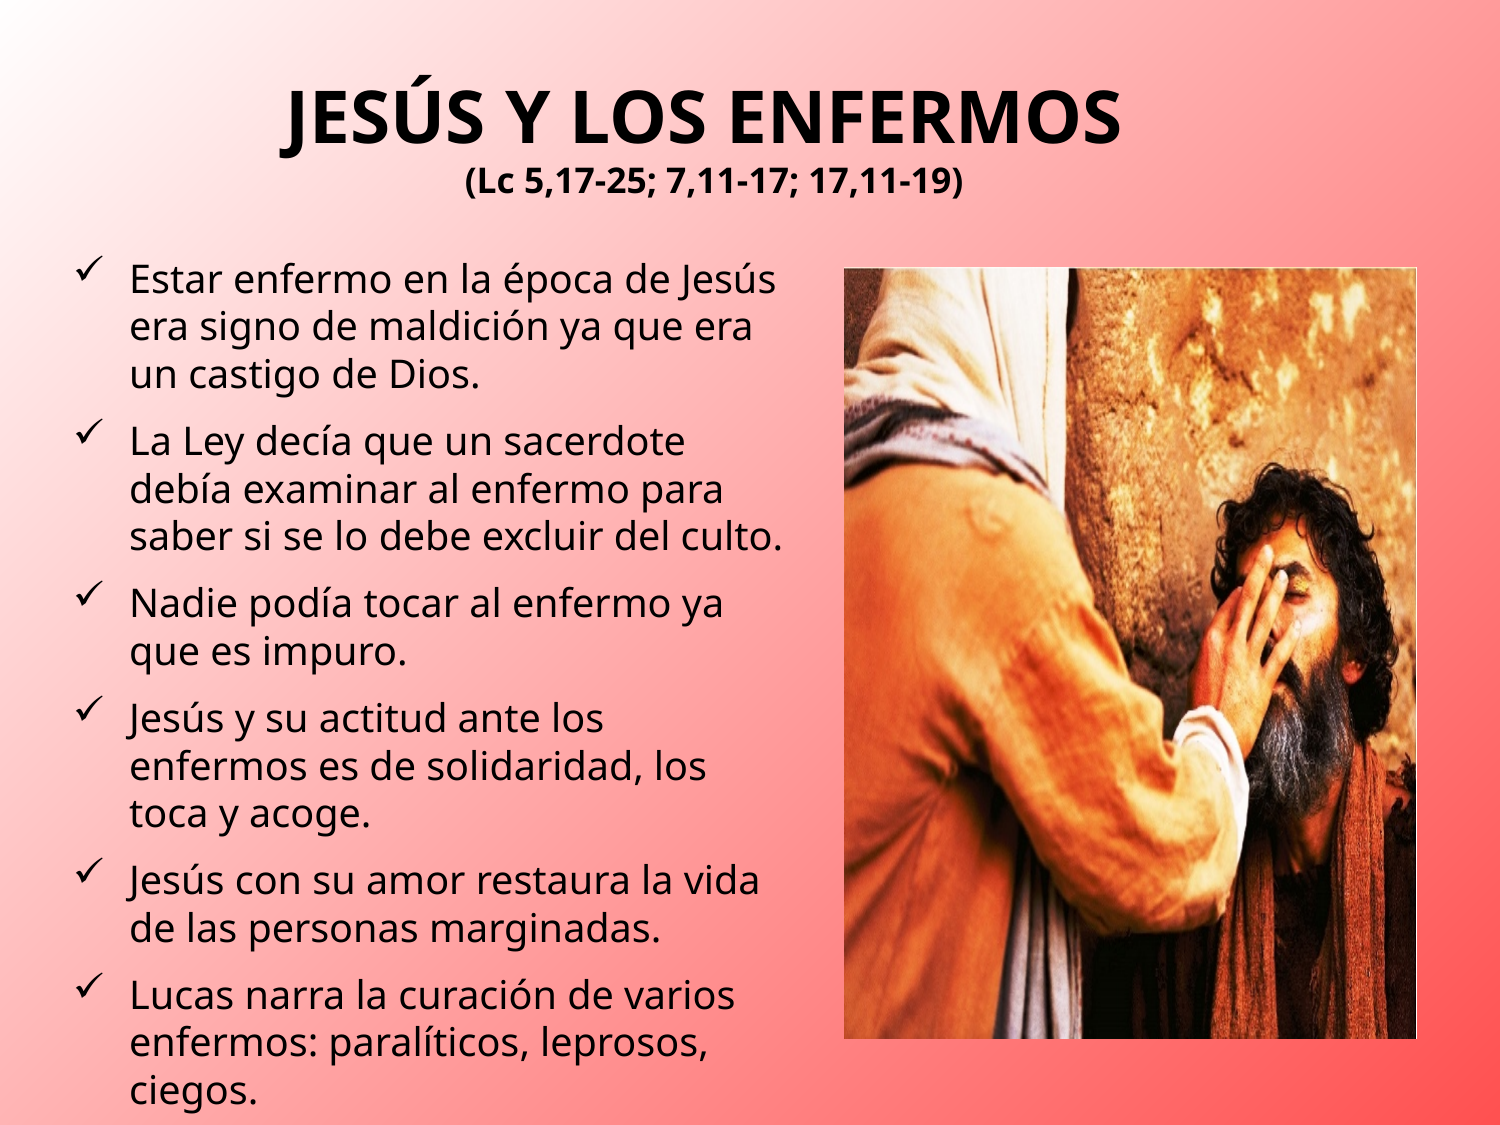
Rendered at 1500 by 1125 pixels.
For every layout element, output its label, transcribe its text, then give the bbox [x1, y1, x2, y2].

picture [844, 267, 1417, 1039]
text_box Estar enfermo en la época de Jesús era signo de maldición ya que era un castigo de Dios. La Ley decía que un sacerdote debía examinar al enfermo para saber si se lo debe excluir del culto. Nadie podía tocar al enfermo ya que es impuro. Jesús y su actitud ante los enfermos es de solidaridad, los toca y acoge. Jesús con su amor restaura la vida de las personas marginadas. Lucas narra la curación de varios enfermos: paralíticos, leprosos, ciegos. [58, 246, 805, 1120]
text_box JESÚS Y LOS ENFERMOS (Lc 5,17-25; 7,11-17; 17,11-19) [147, 63, 1281, 228]
